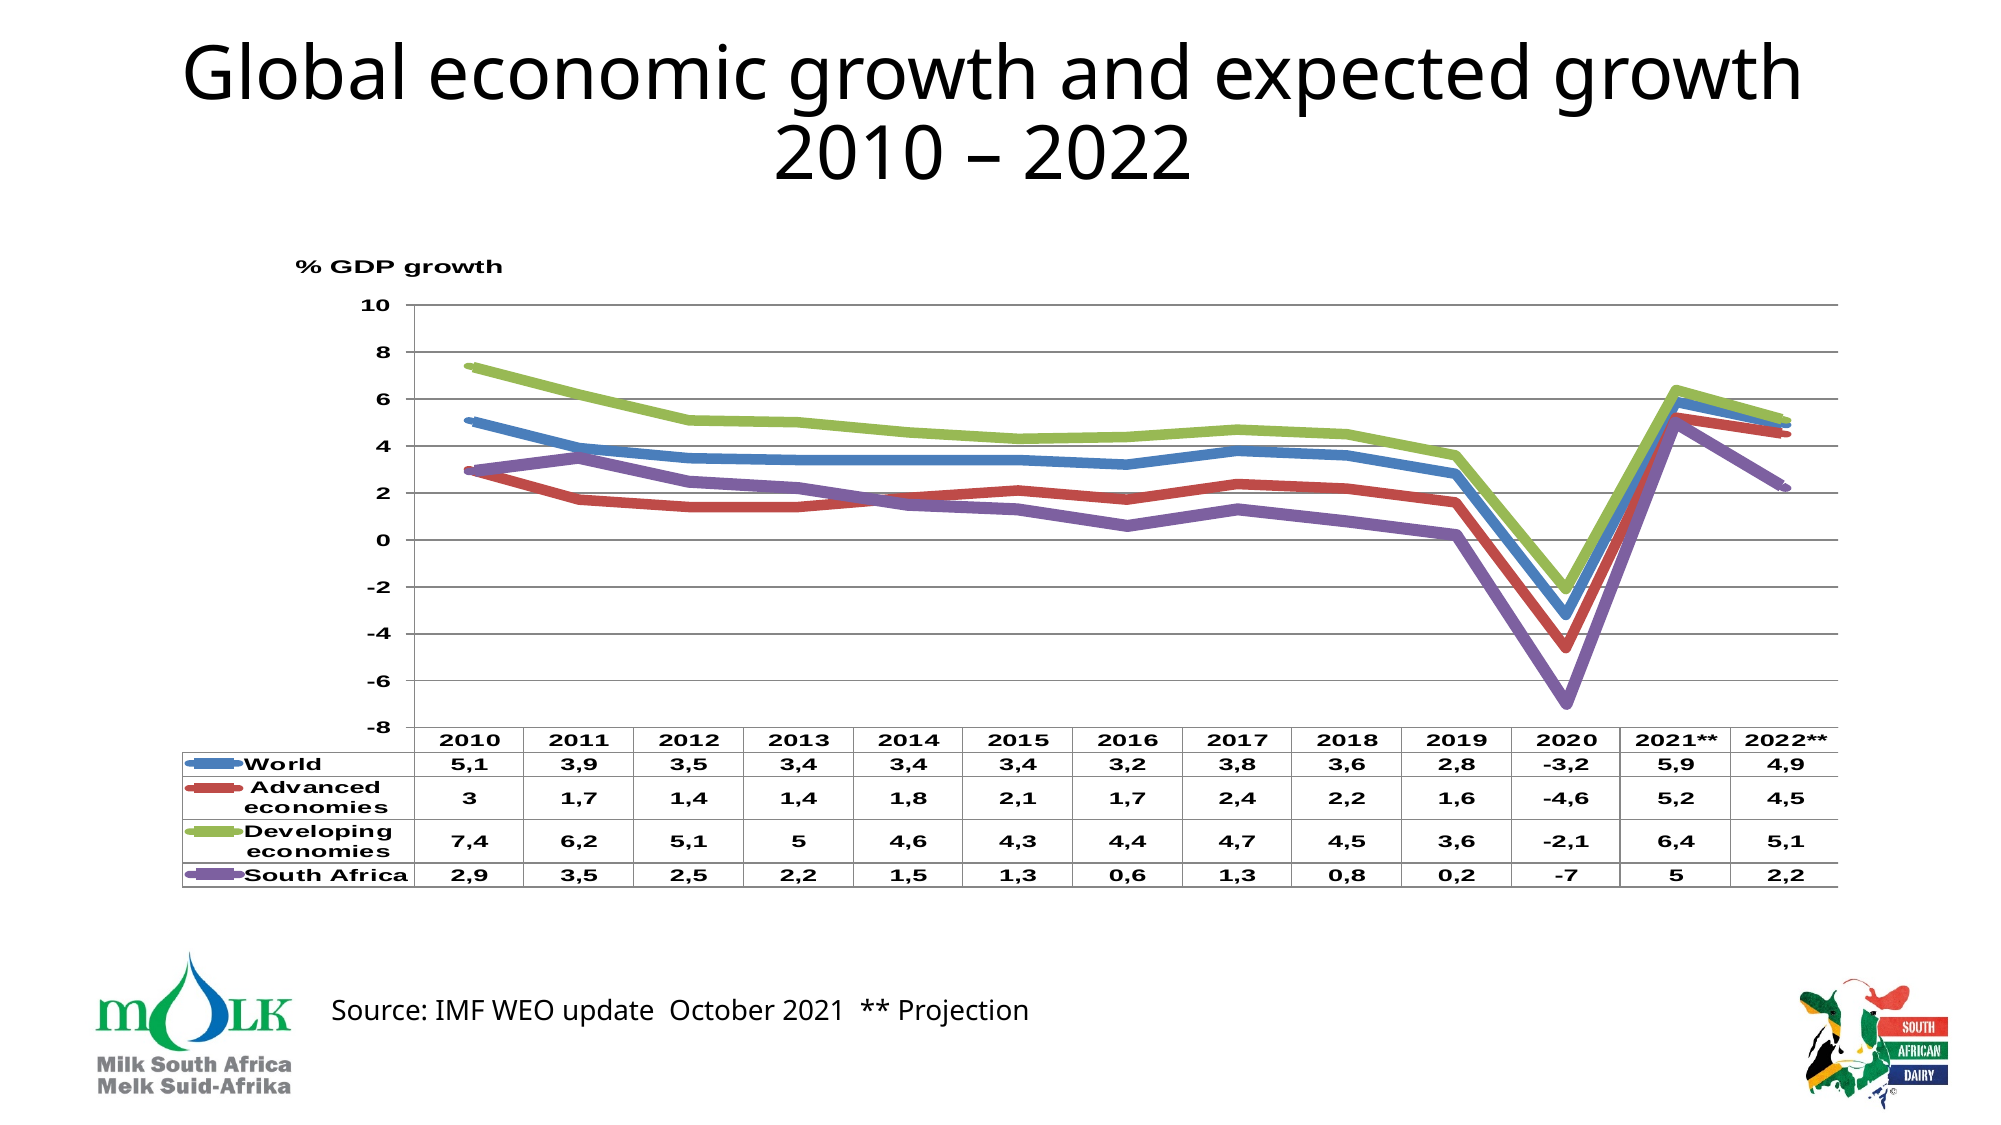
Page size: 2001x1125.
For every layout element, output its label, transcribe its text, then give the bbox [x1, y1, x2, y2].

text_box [101, 210, 1839, 955]
text_box Source: IMF WEO update October 2021 ** Projection [316, 984, 1735, 1033]
list [1414, 262, 2000, 1005]
picture [1792, 1005, 1956, 1113]
title Global economic growth and expected growth 2010 – 2022 [102, 26, 1886, 201]
picture [74, 944, 319, 1105]
